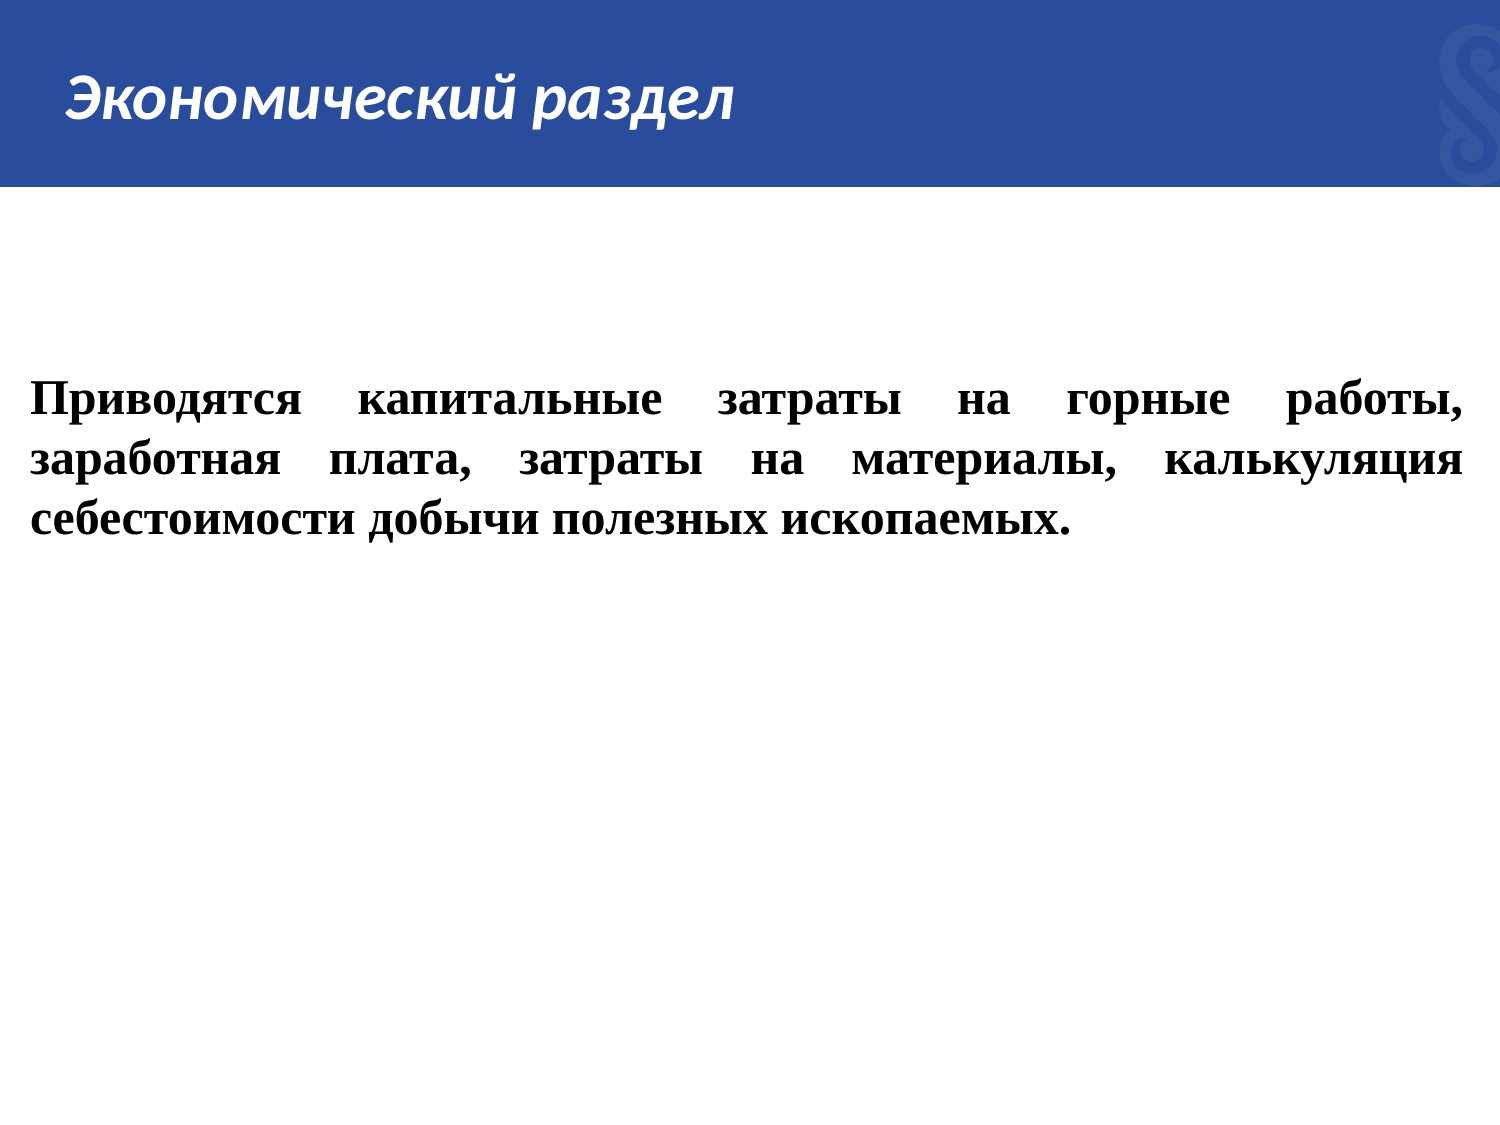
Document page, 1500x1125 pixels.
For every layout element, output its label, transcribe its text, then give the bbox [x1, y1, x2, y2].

text_box Приводятся капитальные затраты на горные работы, заработная плата, затраты на материалы, калькуляция себестоимости добычи полезных ископаемых. [15, 357, 1479, 553]
title Экономический раздел [49, 52, 1500, 143]
picture [0, 0, 1500, 1125]
